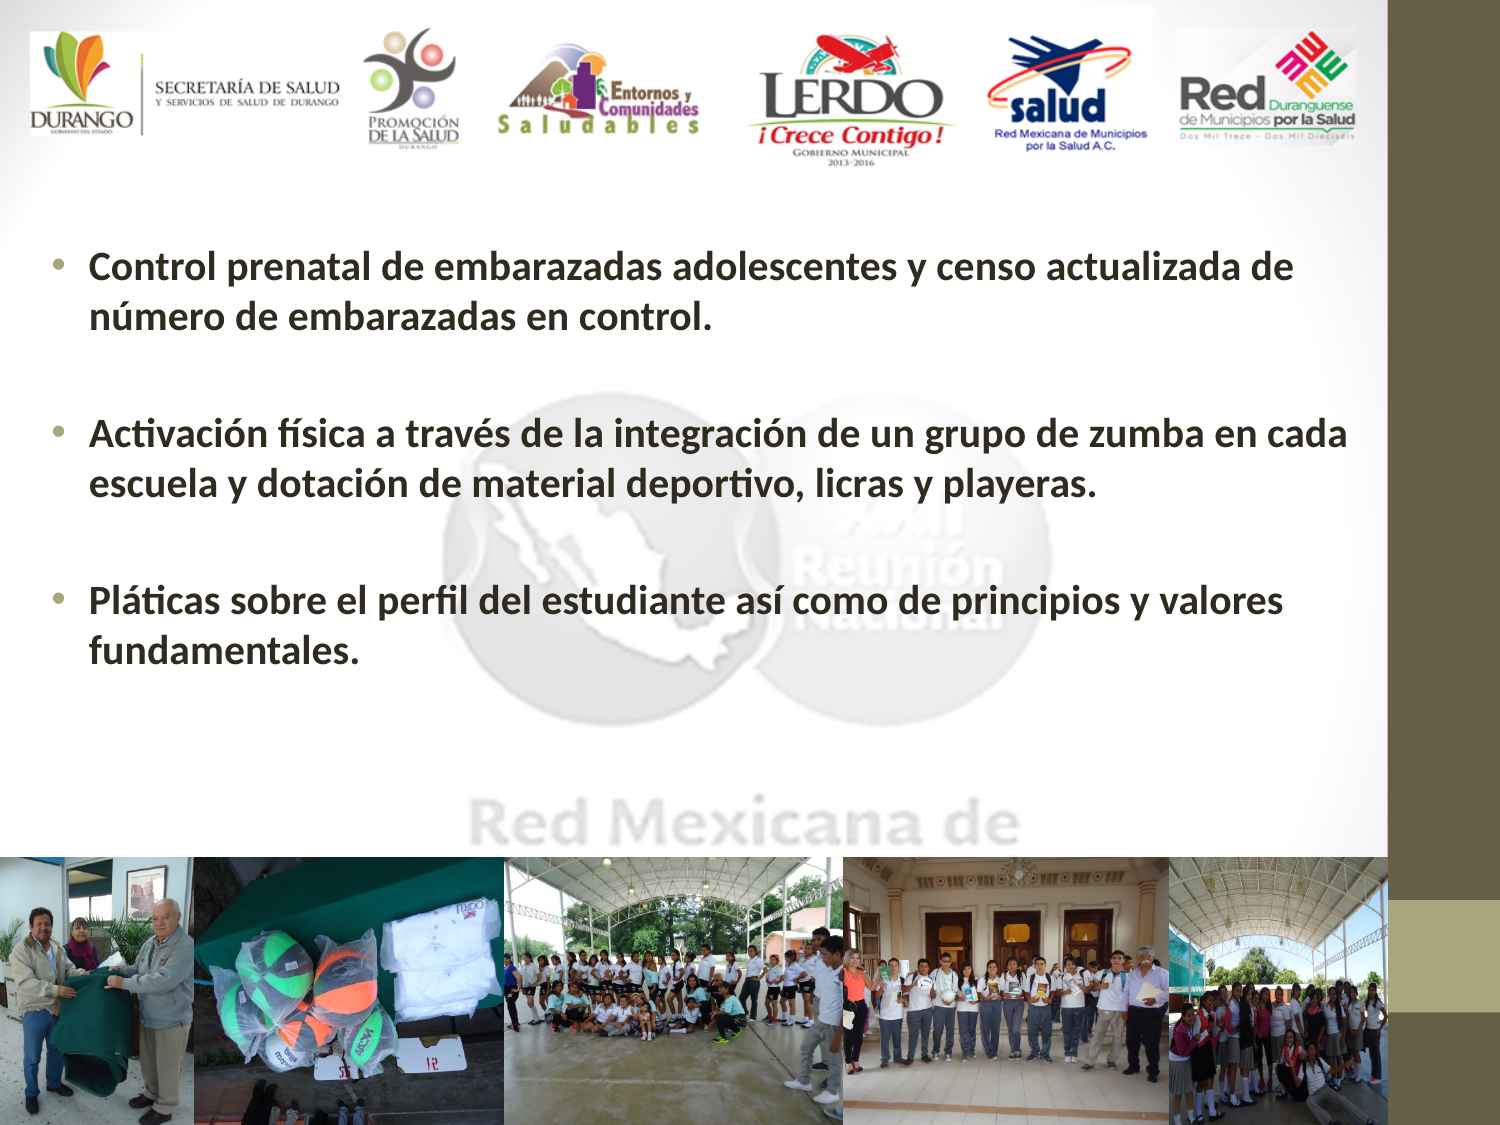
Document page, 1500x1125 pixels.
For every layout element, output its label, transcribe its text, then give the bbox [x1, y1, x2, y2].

list Control prenatal de embarazadas adolescentes y censo actualizada de número de embarazadas en control. Activación física a través de la integración de un grupo de zumba en cada escuela y dotación de material deportivo, licras y playeras. Pláticas sobre el perfil del estudiante así como de principios y valores fundamentales. [17, 231, 1368, 850]
picture [0, 0, 1389, 1125]
